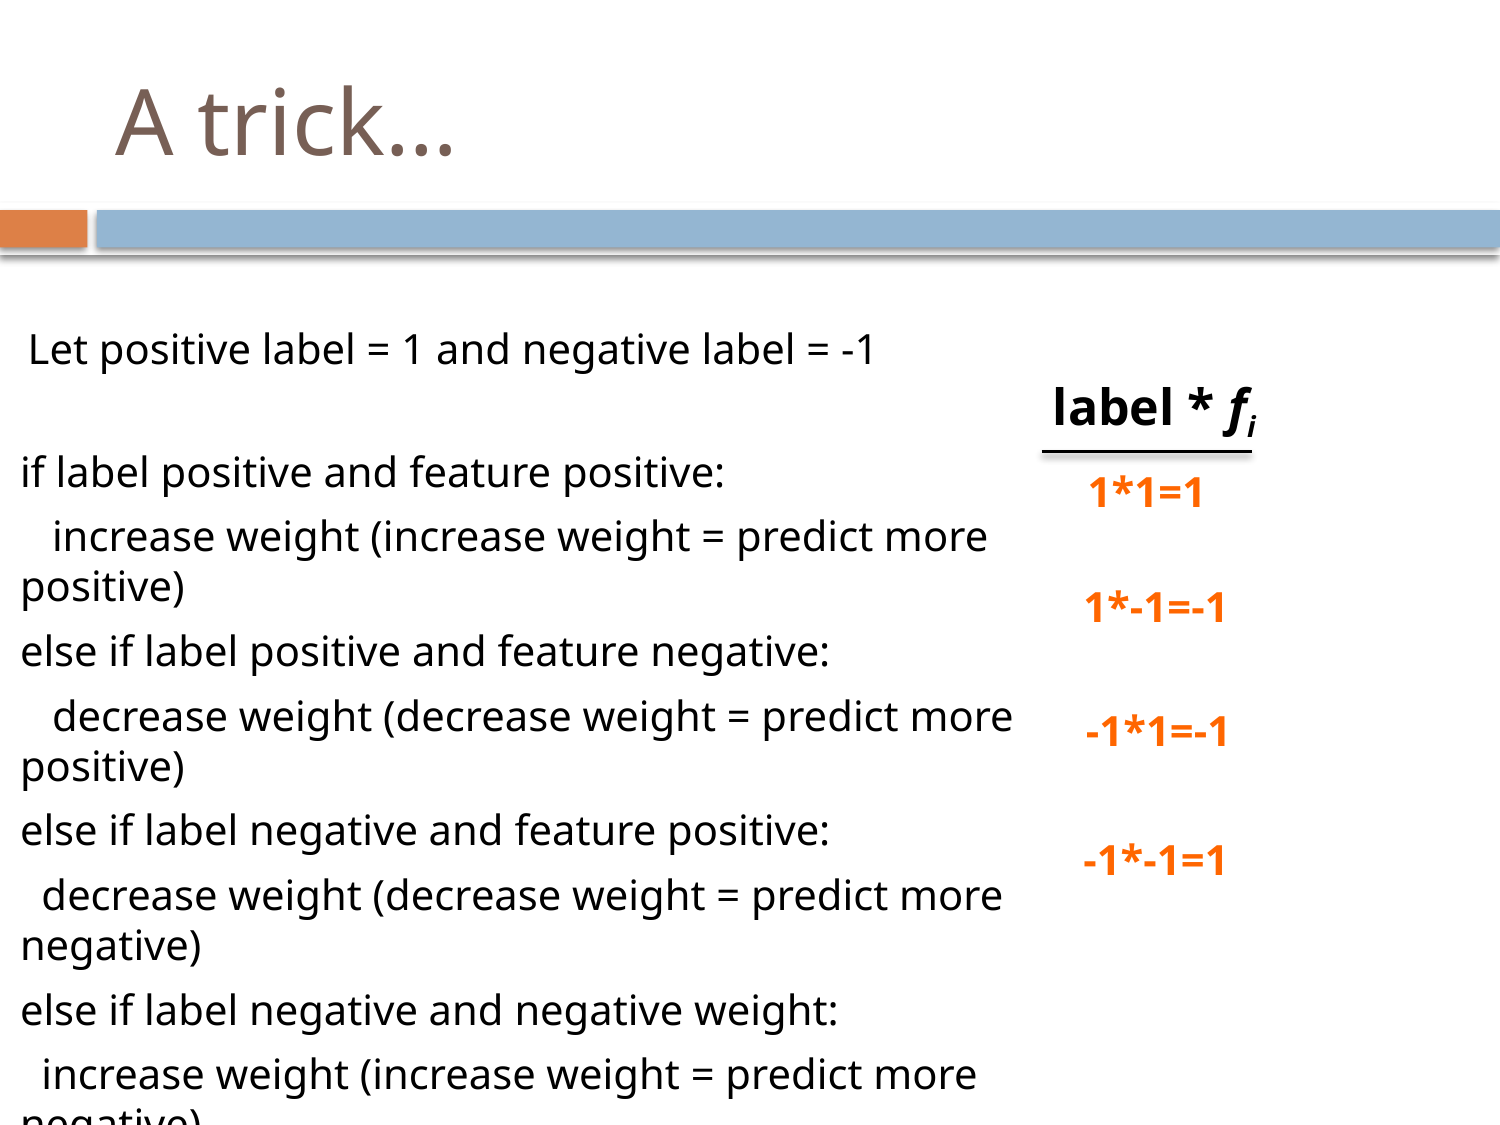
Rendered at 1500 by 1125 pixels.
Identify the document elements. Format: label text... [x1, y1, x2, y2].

text_box Let positive label = 1 and negative label = -1 [12, 315, 894, 381]
text_box 1*1=1 [1073, 463, 1222, 524]
list if label positive and feature positive: increase weight (increase weight = predict more positive) else if label positive and feature negative: decrease weight (decrease weight = predict more positive) else if label negative and feature positive: decrease weight (decrease weight = predict more negative) else if label negative and negative weight: increase weight (increase weight = predict more negative) [5, 438, 1074, 957]
text_box -1*1=-1 [1071, 696, 1247, 762]
text_box 1*-1=-1 [1068, 573, 1244, 639]
title A trick… [100, 37, 1438, 200]
text_box -1*-1=1 [1068, 826, 1244, 891]
text_box label * fi [1038, 367, 1271, 451]
